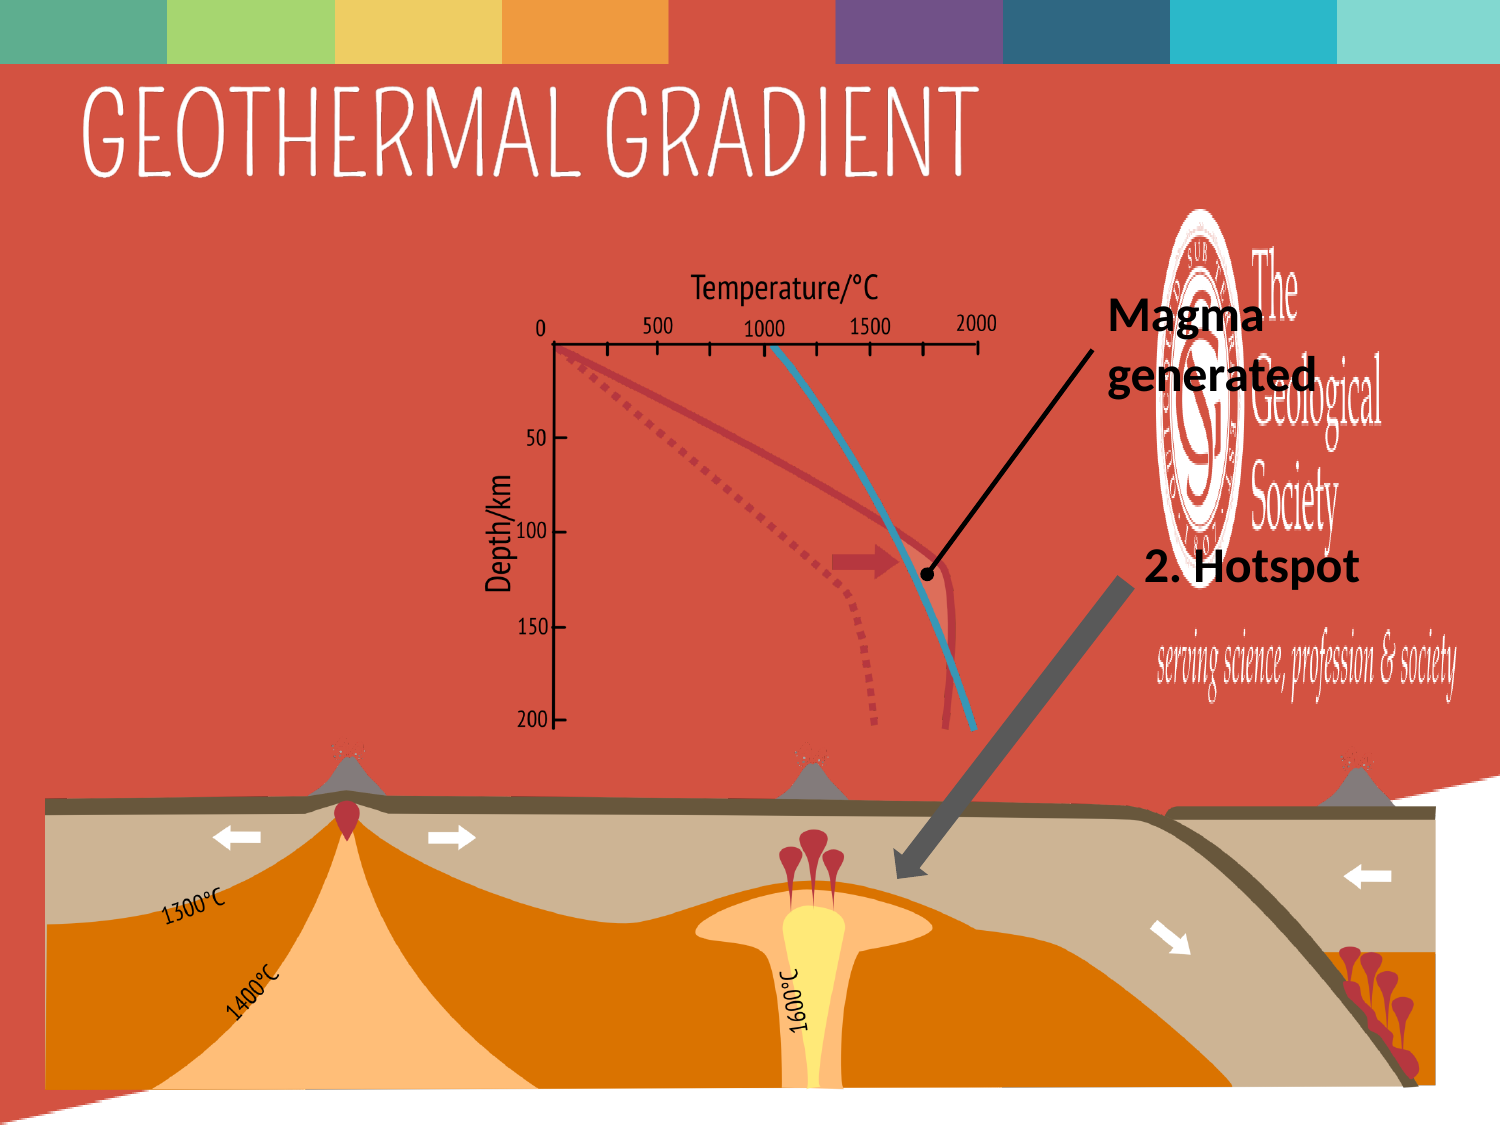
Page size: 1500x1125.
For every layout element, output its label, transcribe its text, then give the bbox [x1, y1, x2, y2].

text_box [1000, 600, 1129, 734]
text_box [926, 349, 1093, 575]
text_box 2. Hotspot [1090, 524, 1414, 600]
picture [0, 0, 1500, 1125]
text_box Magma generated [1092, 274, 1483, 410]
